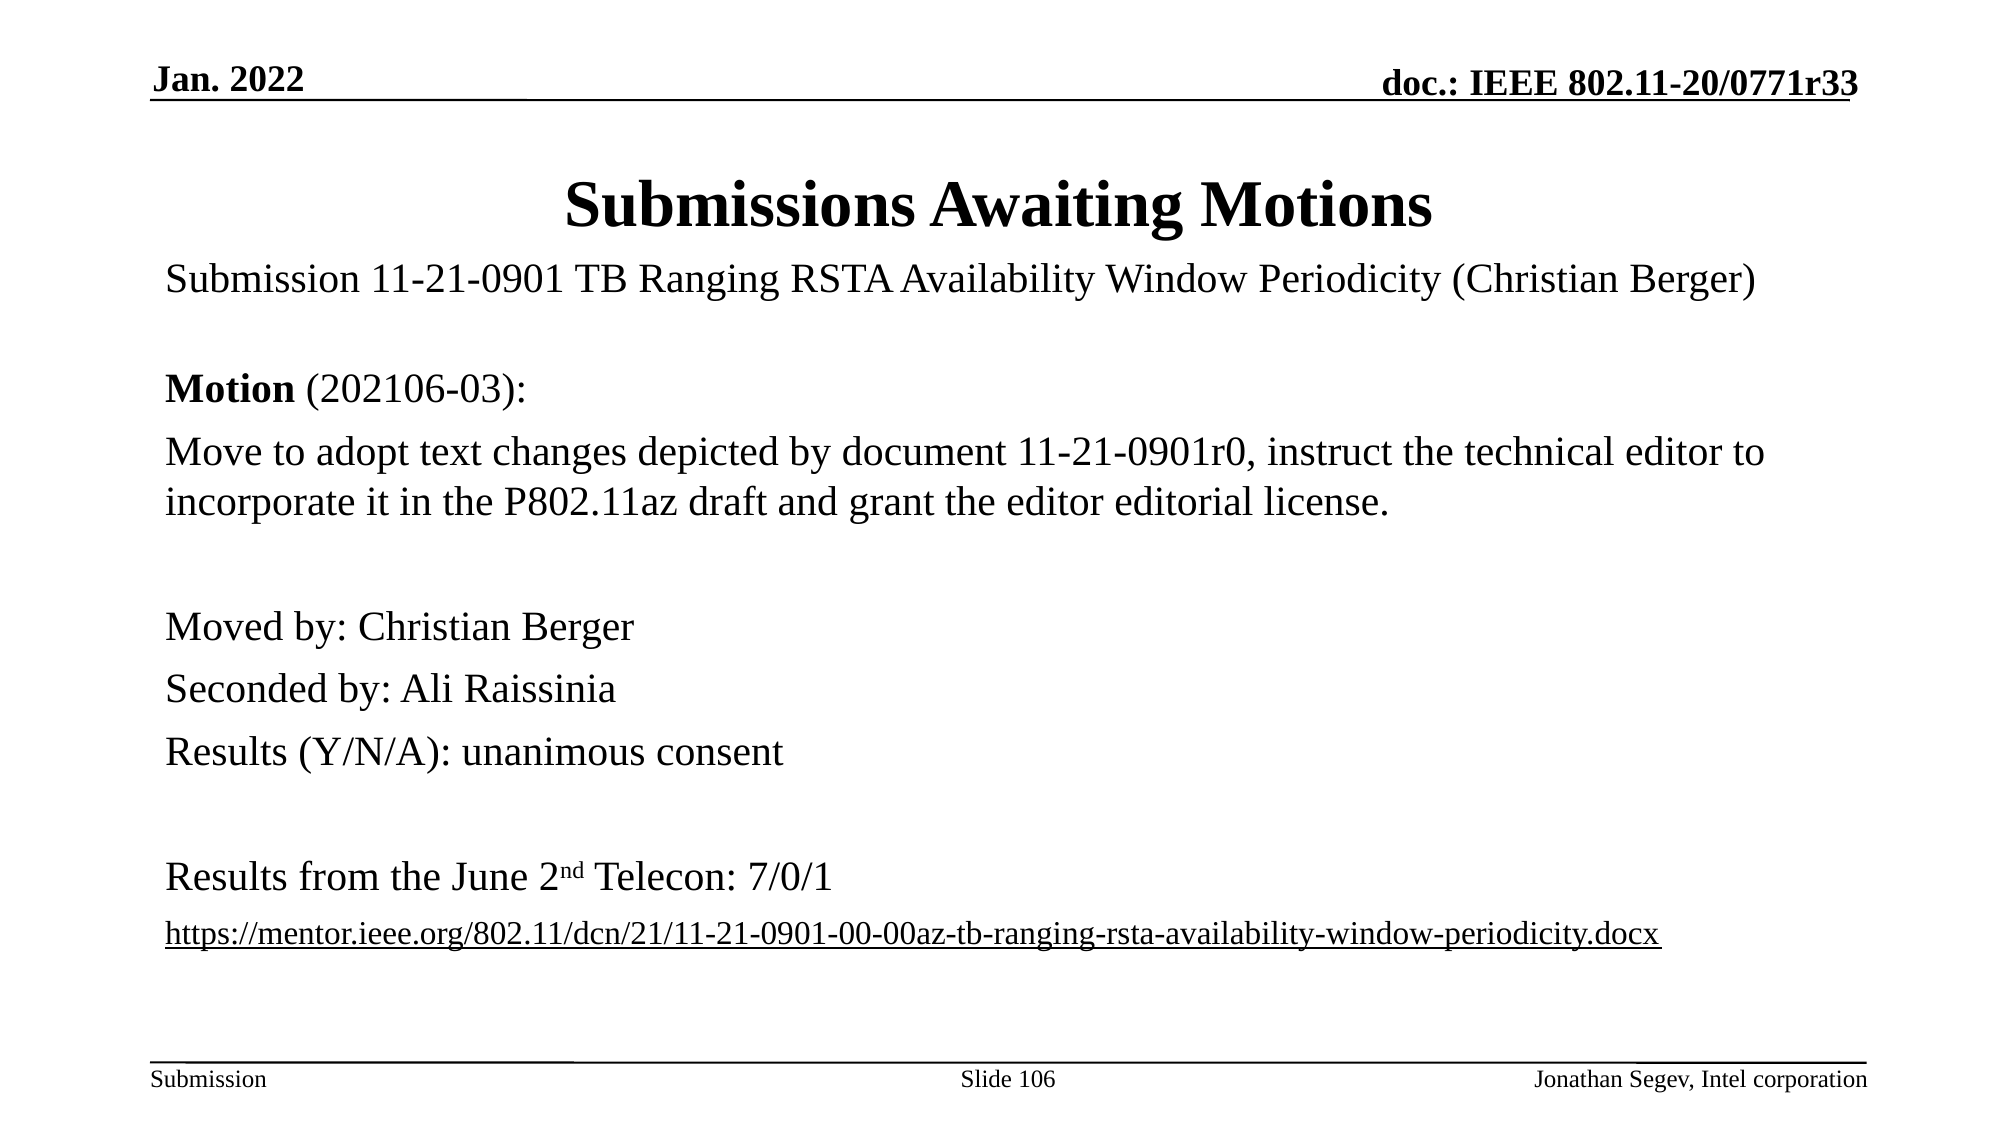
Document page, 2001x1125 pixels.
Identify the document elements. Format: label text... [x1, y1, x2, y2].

footer Jonathan Segev, Intel corporation [1171, 1061, 1869, 1093]
title Submissions Awaiting Motions [149, 112, 1850, 243]
list Submission 11-21-0901 TB Ranging RSTA Availability Window Periodicity (Christian Berger) Motion (202106-03): Move to adopt text changes depicted by document 11-21-0901r0, instruct the technical editor to incorporate it in the P802.11az draft and grant the editor editorial license. Moved by: Christian Berger Seconded by: Ali Raissinia Results (Y/N/A): unanimous consent Results from the June 2nd Telecon: 7/0/1 https://mentor.ieee.org/802.11/dcn/21/11-21-0901-00-00az-tb-ranging-rsta-availability-window-periodicity.docx [149, 243, 1850, 1000]
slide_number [152, 54, 563, 100]
slide_number Slide 106 [950, 1061, 1067, 1123]
